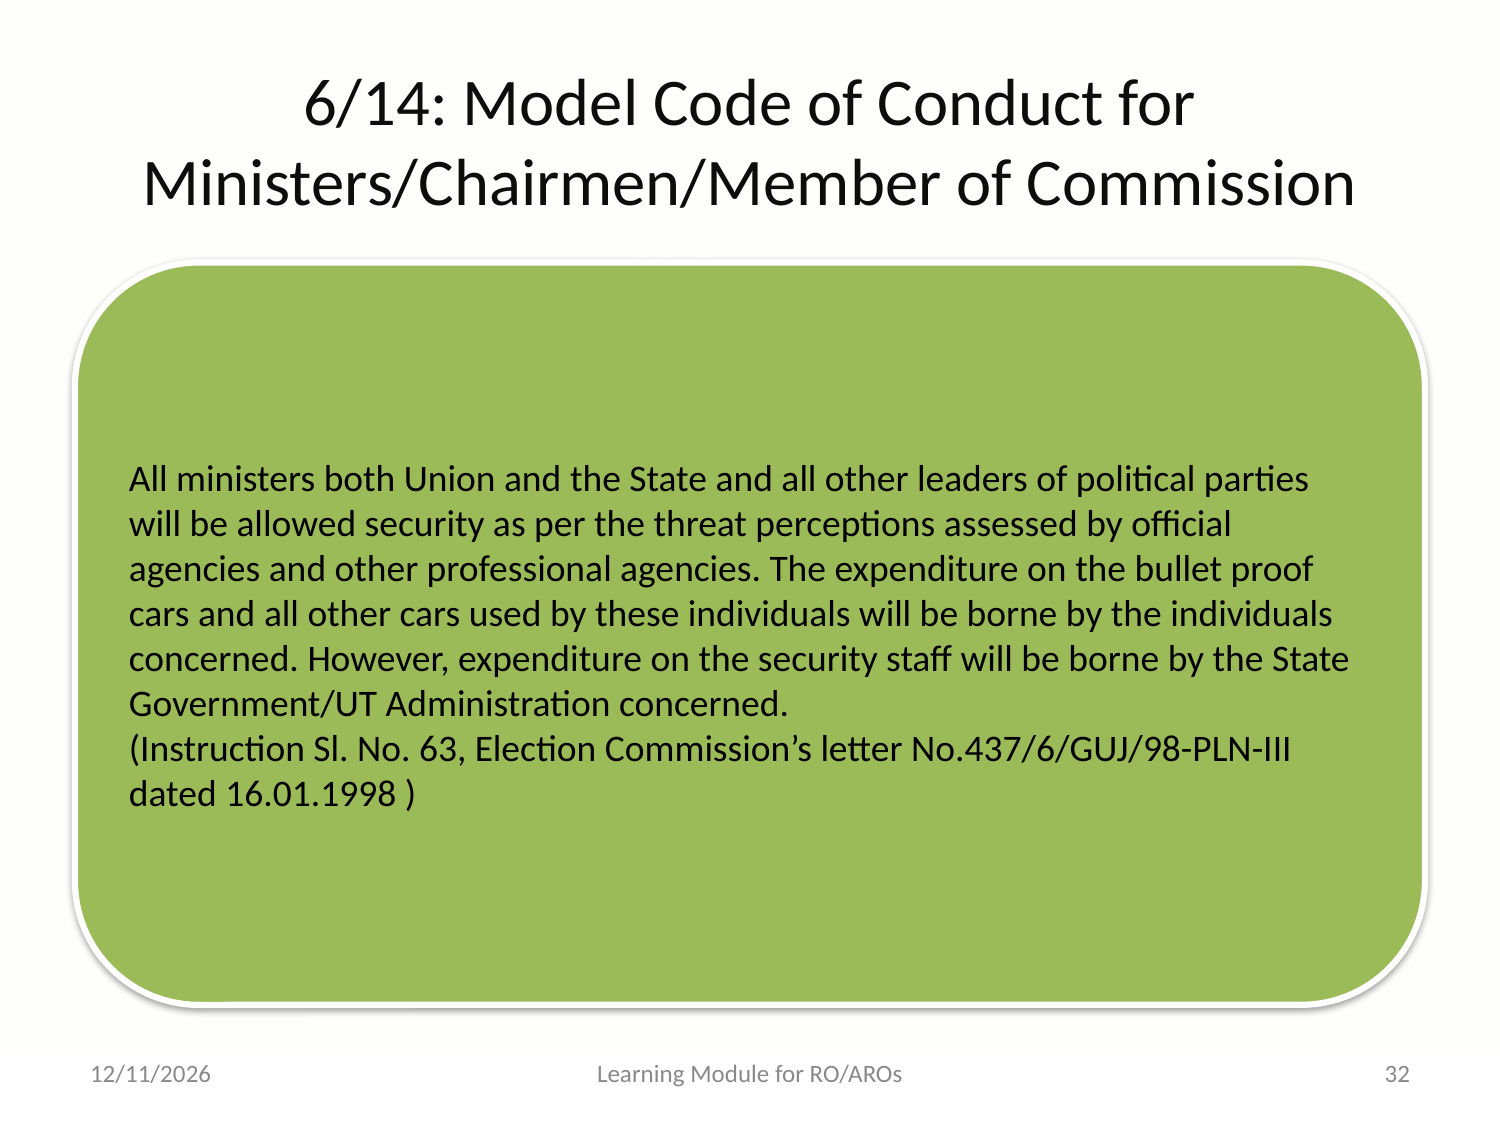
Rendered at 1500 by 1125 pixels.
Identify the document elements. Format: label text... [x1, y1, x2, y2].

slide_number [75, 1042, 425, 1103]
slide_number 32 [1074, 1042, 1425, 1103]
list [74, 262, 1426, 1006]
picture [0, 0, 1500, 1053]
title 6/14: Model Code of Conduct for Ministers/Chairmen/Member of Commission [74, 44, 1426, 233]
footer Learning Module for RO/AROs [512, 1042, 988, 1103]
